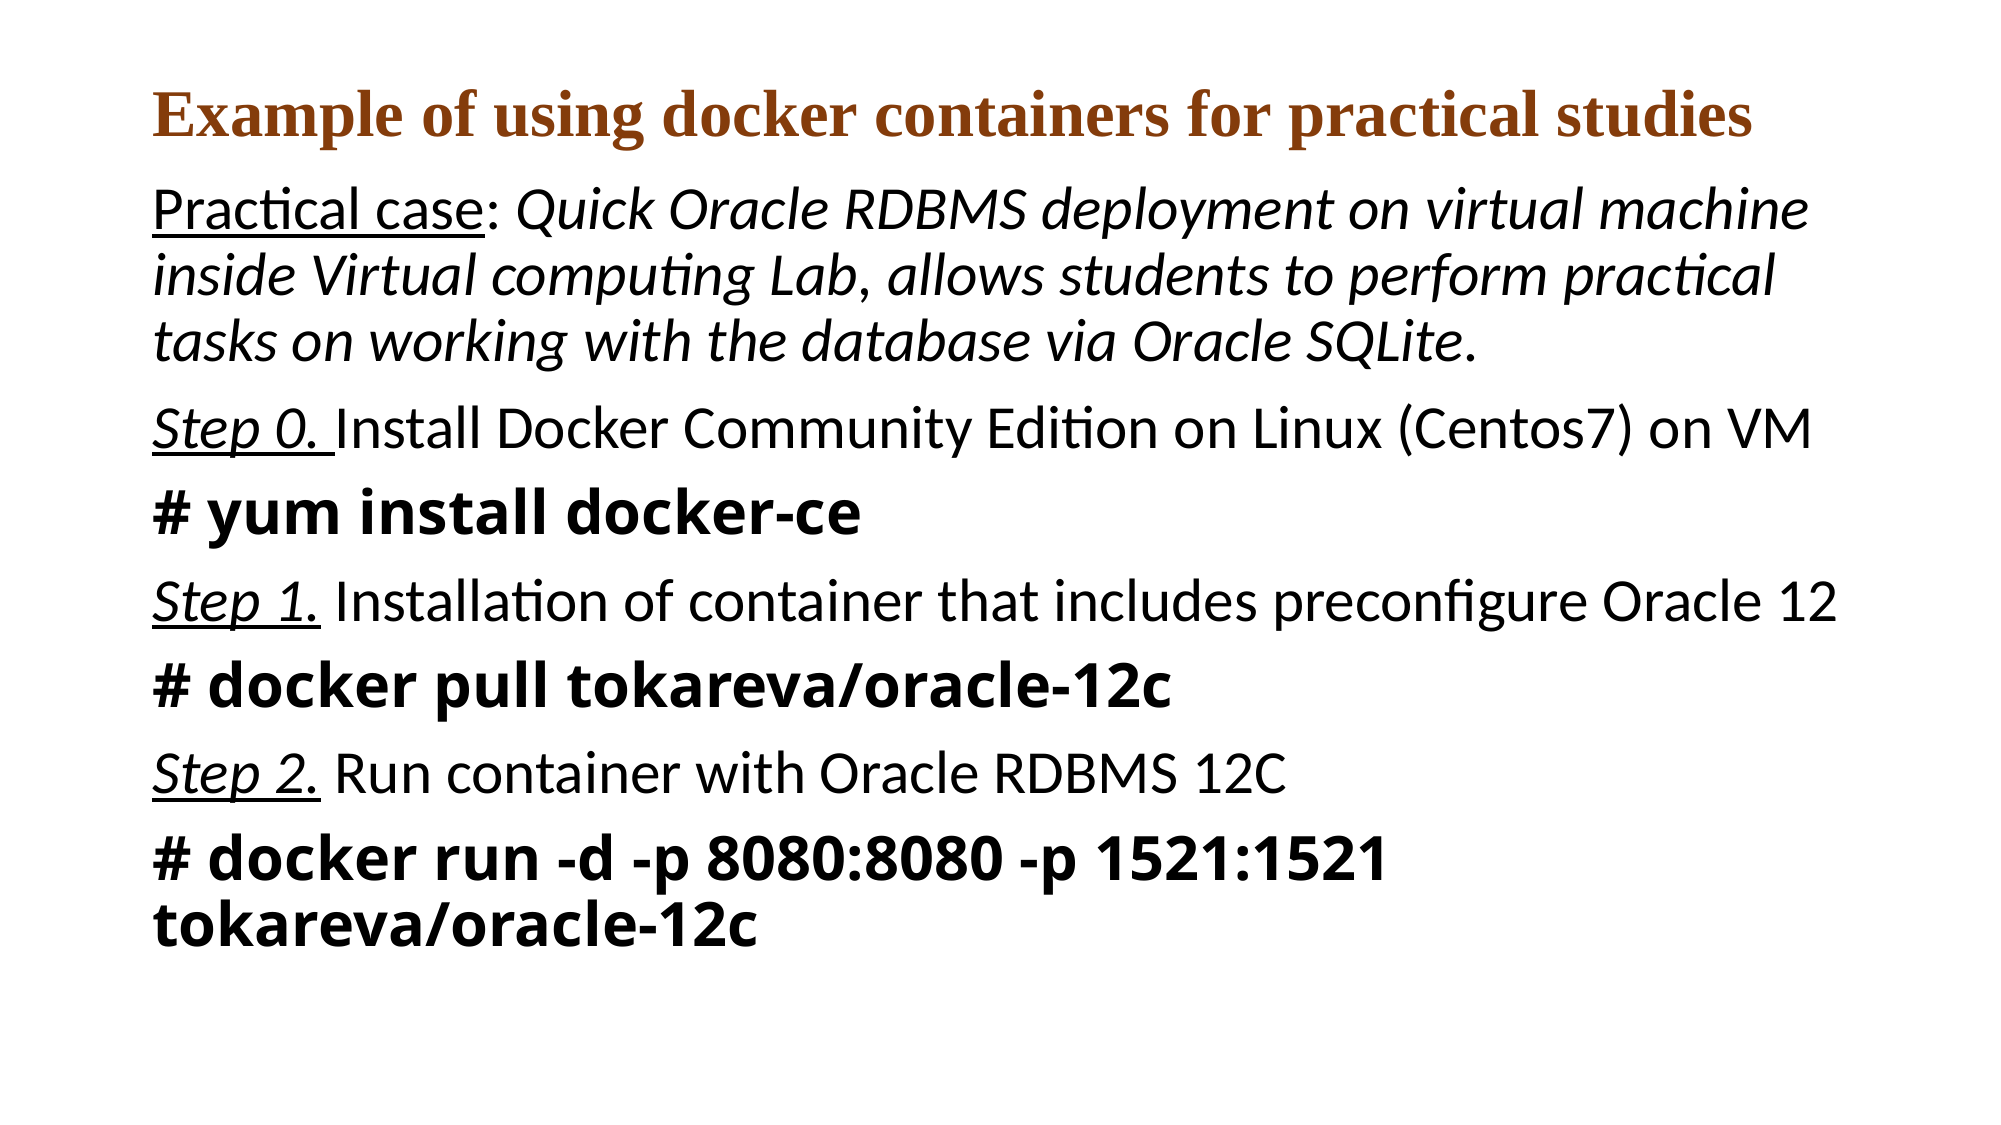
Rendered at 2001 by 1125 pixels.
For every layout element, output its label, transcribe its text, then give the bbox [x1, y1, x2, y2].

list Practical case: Quick Oracle RDBMS deployment on virtual machine inside Virtual computing Lab, allows students to perform practical tasks on working with the database via Oracle SQLite. Step 0. Install Docker Community Edition on Linux (Centos7) on VM # yum install docker-ce Step 1. Installation of container that includes preconfigure Oracle 12 # docker pull tokareva/oracle-12c Step 2. Run container with Oracle RDBMS 12C # docker run -d -p 8080:8080 -p 1521:1521 tokareva/oracle-12c [137, 169, 1863, 1014]
title Example of using docker containers for practical studies [137, 59, 1863, 169]
